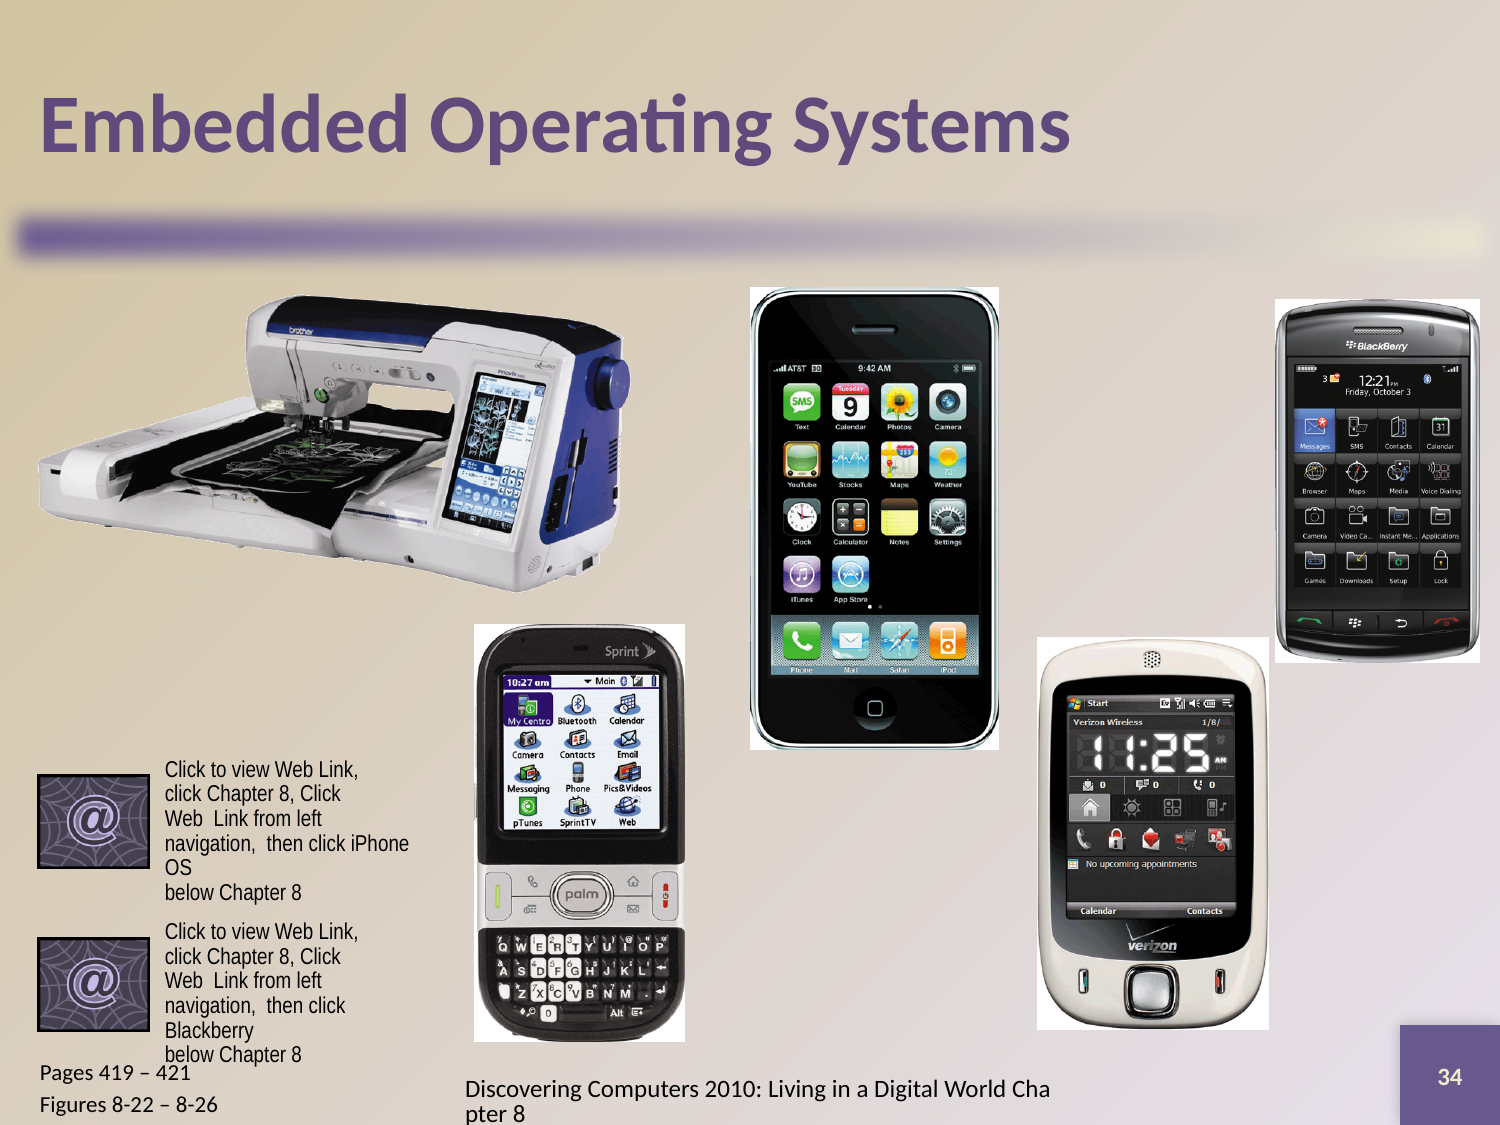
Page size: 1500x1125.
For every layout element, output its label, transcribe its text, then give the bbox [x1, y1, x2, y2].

picture [1037, 637, 1269, 1030]
slide_number 34 [1400, 1025, 1500, 1125]
picture [474, 624, 685, 1043]
title Embedded Operating Systems [24, 24, 1475, 213]
footer Discovering Computers 2010: Living in a Digital World Chapter 8 [450, 1050, 1075, 1125]
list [24, 287, 632, 601]
list Pages 419 – 421 Figures 8-22 – 8-26 [24, 1050, 300, 1125]
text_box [37, 912, 438, 1053]
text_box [37, 749, 438, 891]
picture [749, 287, 999, 750]
picture [1274, 299, 1480, 663]
